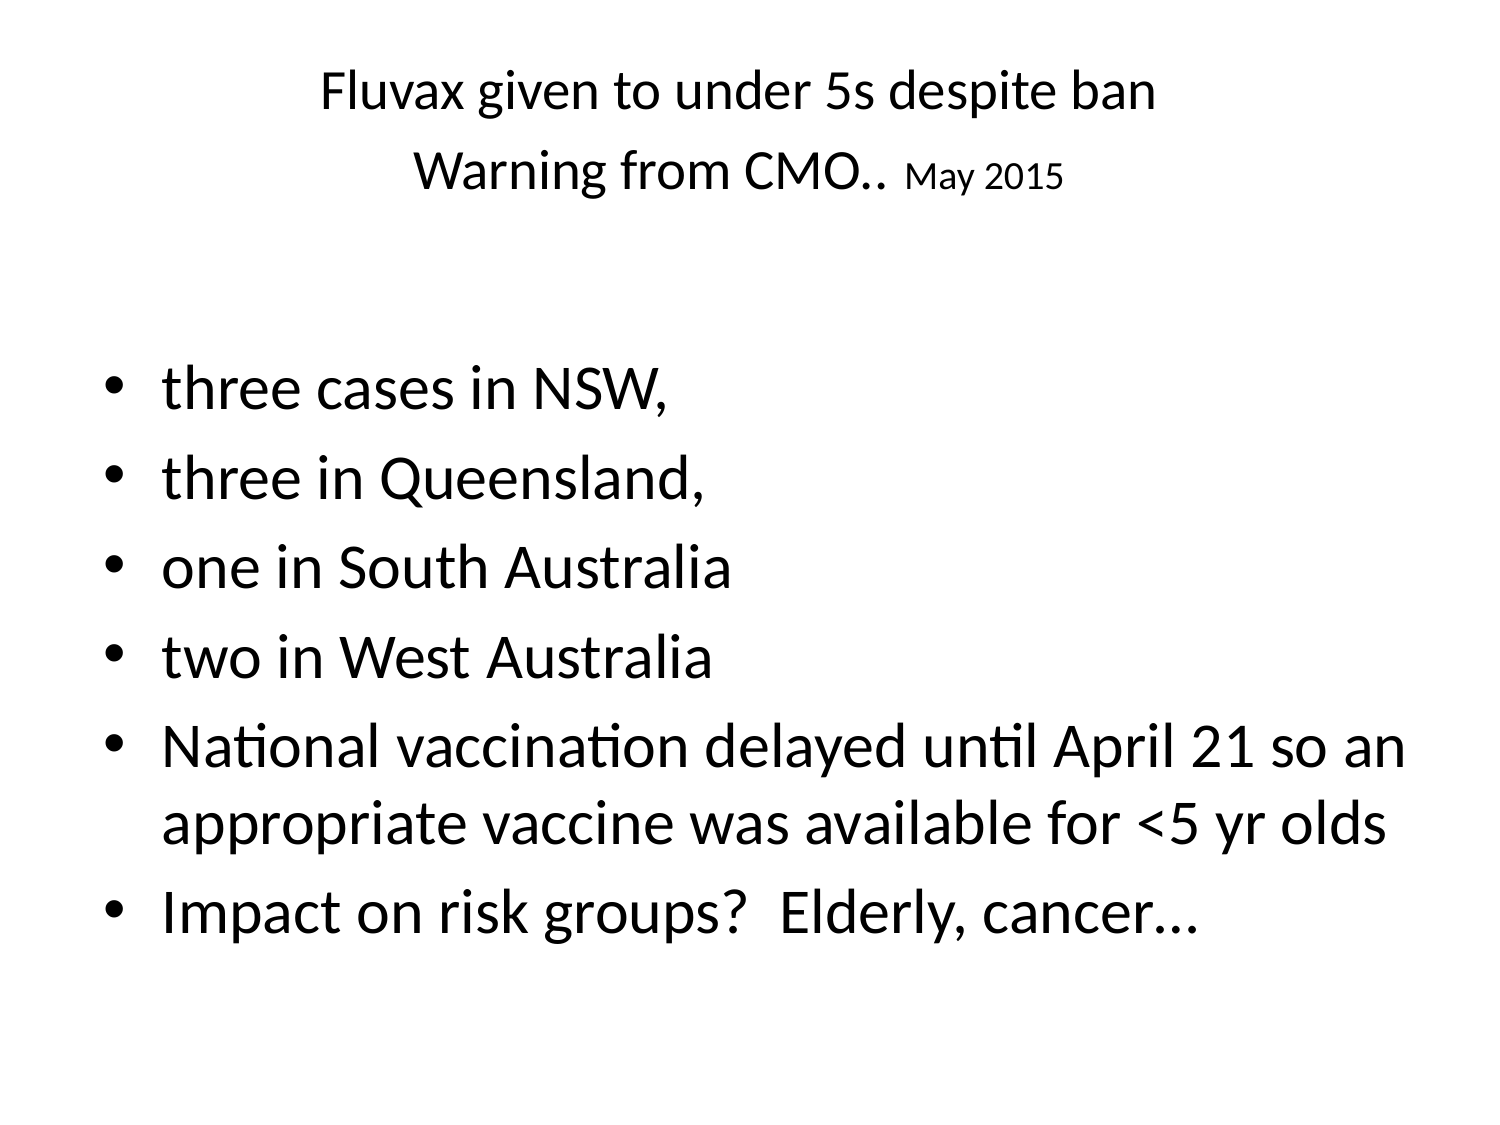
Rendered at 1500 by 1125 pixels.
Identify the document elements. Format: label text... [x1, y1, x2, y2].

title Fluvax given to under 5s despite ban Warning from CMO.. May 2015 [53, 45, 1425, 279]
list three cases in NSW, three in Queensland, one in South Australia two in West Australia National vaccination delayed until April 21 so an appropriate vaccine was available for <5 yr olds Impact on risk groups? Elderly, cancer… [88, 338, 1459, 1005]
